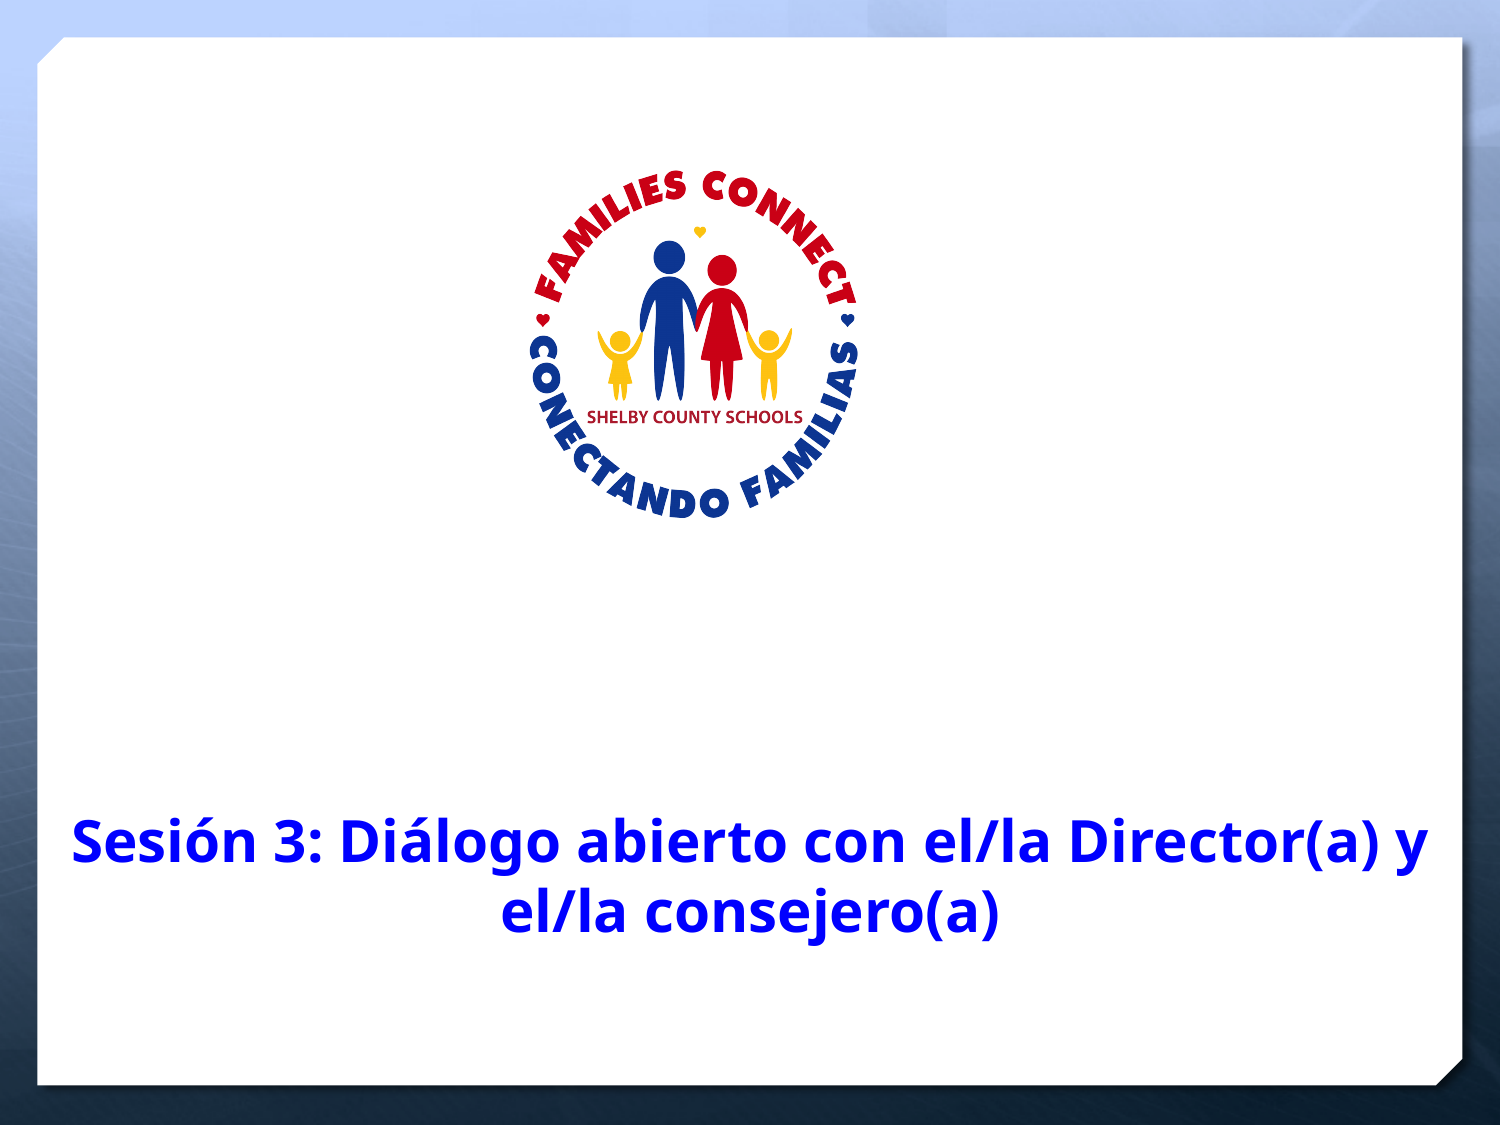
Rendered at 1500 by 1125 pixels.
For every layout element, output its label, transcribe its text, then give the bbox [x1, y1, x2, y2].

text_box Sesión 3: Diálogo abierto con el/la Director(a) y el/la consejero(a) [30, 796, 1470, 952]
picture [479, 124, 904, 571]
